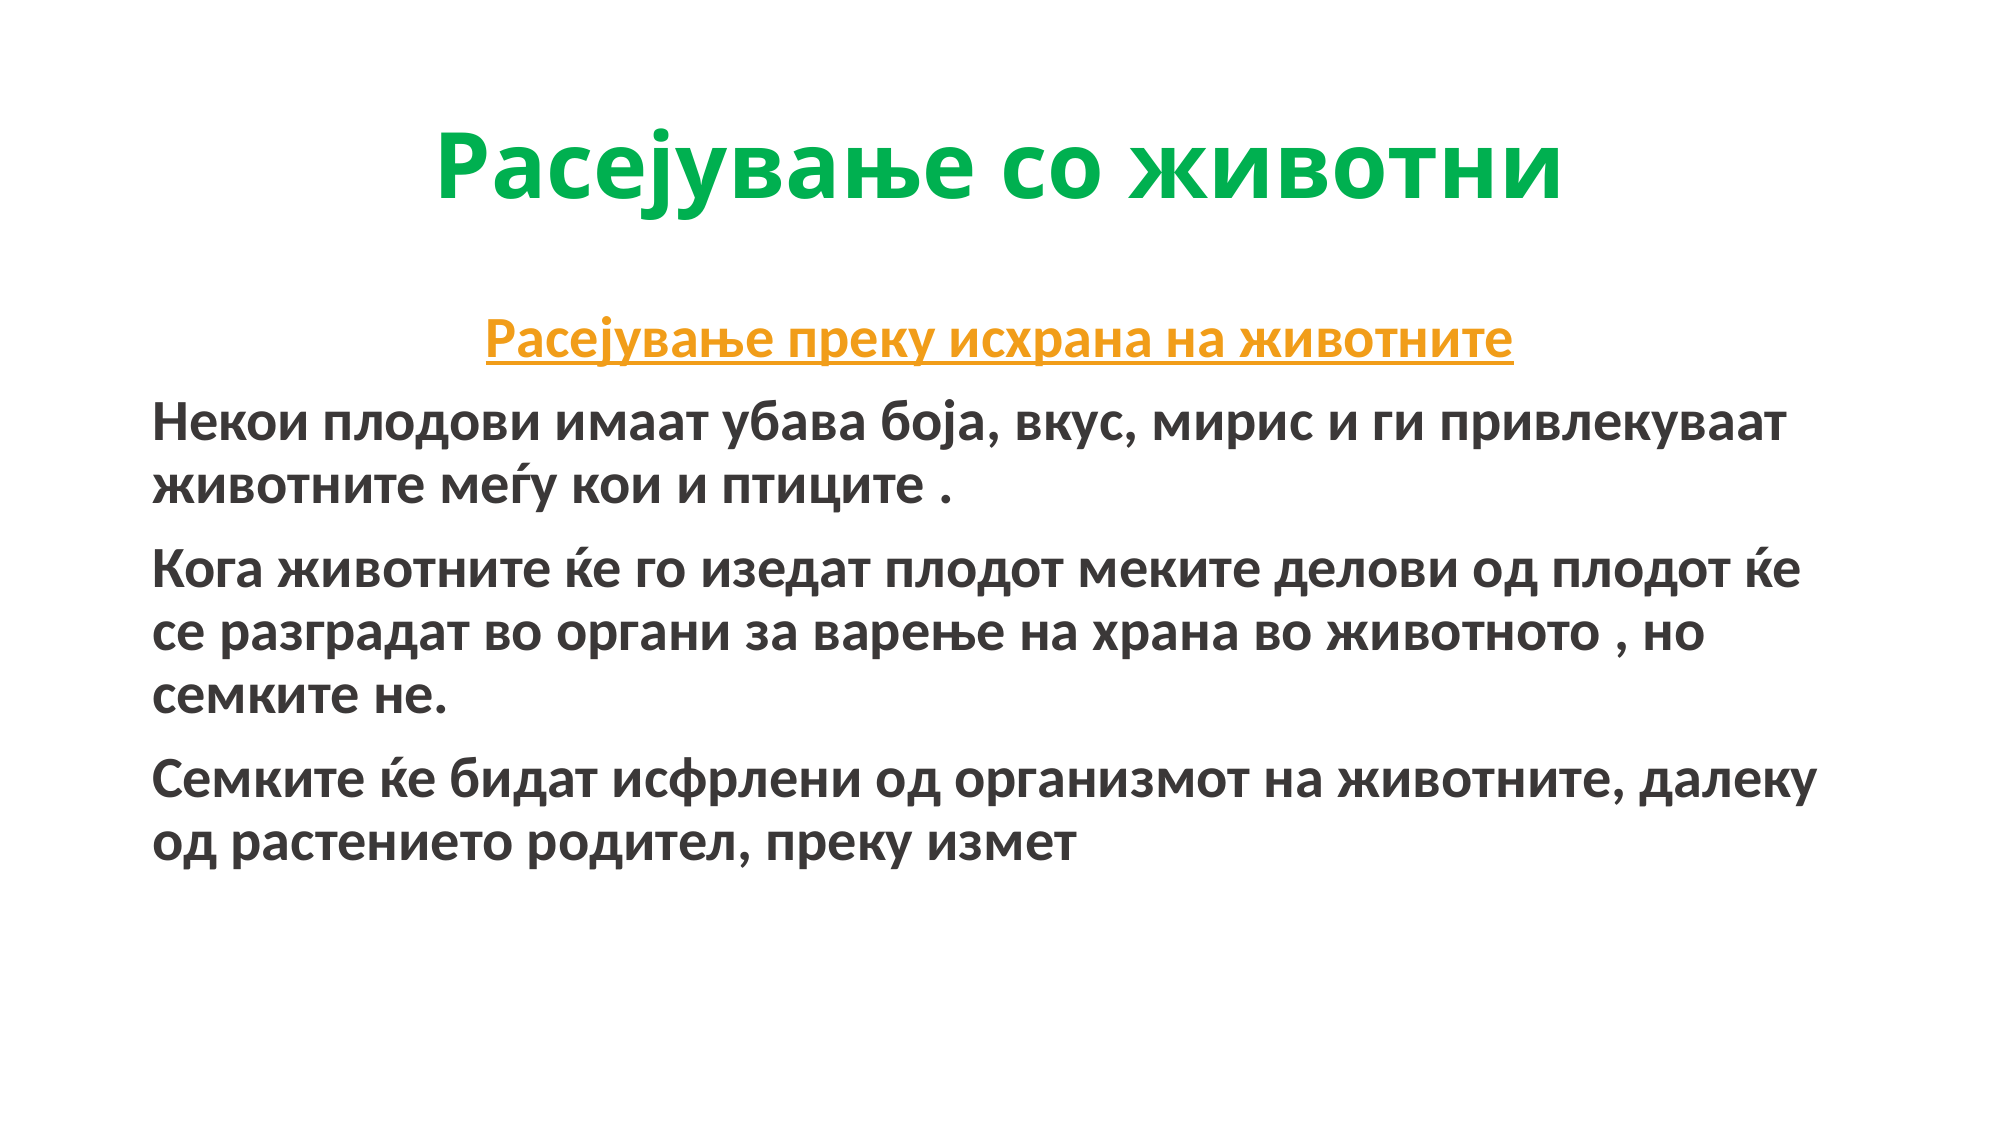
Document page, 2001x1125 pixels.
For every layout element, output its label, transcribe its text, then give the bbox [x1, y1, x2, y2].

text_box Расејување со животни [137, 59, 1863, 278]
text_box Расејување преку исхрана на животните Некои плодови имаат убава боја, вкус, мирис и ги привлекуваат животните меѓу кои и птиците . Кога животните ќе го изедат плодот меките делови од плодот ќе се разградат во органи за варење на храна во животното , но семките не. Семките ќе бидат исфрлени од организмот на животните, далеку од растението родител, преку измет [137, 299, 1863, 1014]
